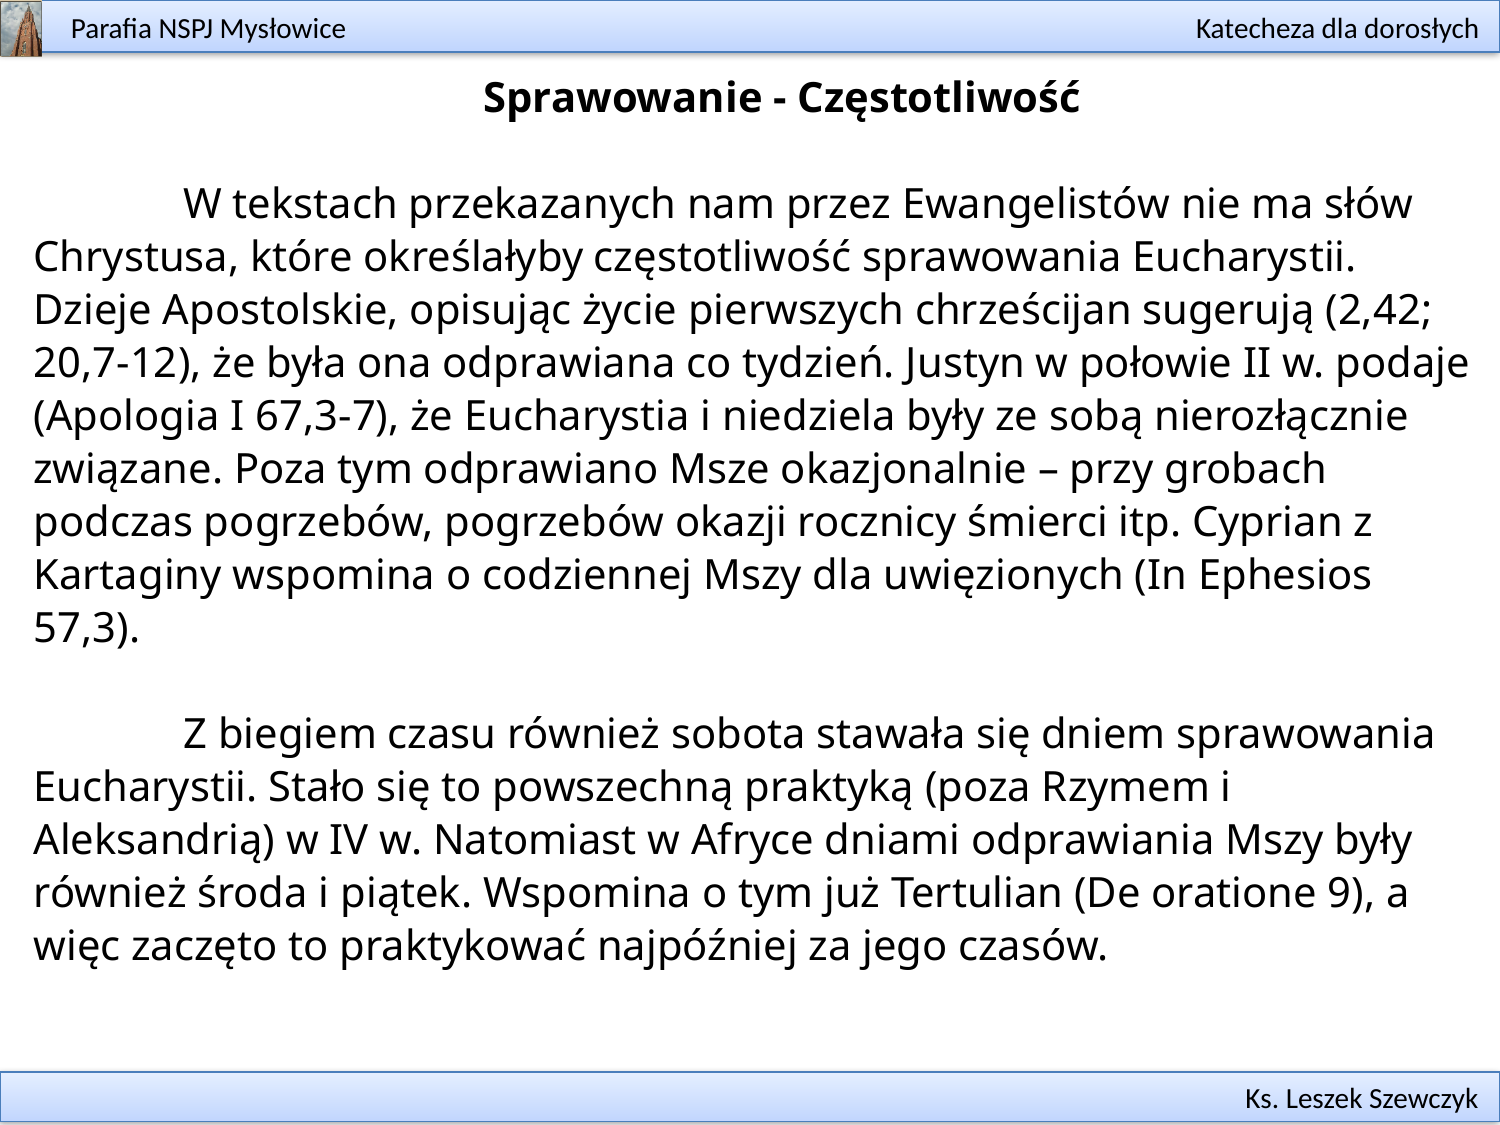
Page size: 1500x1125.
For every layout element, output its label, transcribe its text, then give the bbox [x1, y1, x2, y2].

text_box Sprawowanie - Częstotliwość W tekstach przekazanych nam przez Ewangelistów nie ma słów Chrystusa, które określałyby częstotliwość sprawowania Eucharystii. Dzieje Apostolskie, opisując życie pierwszych chrześcijan sugerują (2,42; 20,7-12), że była ona odprawiana co tydzień. Justyn w połowie II w. podaje (Apologia I 67,3-7), że Eucharystia i niedziela były ze sobą nierozłącznie związane. Poza tym odprawiano Msze okazjonalnie – przy grobach podczas pogrzebów, pogrzebów okazji rocznicy śmierci itp. Cyprian z Kartaginy wspomina o codziennej Mszy dla uwięzionych (In Ephesios 57,3). Z biegiem czasu również sobota stawała się dniem sprawowania Eucharystii. Stało się to powszechną praktyką (poza Rzymem i Aleksandrią) w IV w. Natomiast w Afryce dniami odprawiania Mszy były również środa i piątek. Wspomina o tym już Tertulian (De oratione 9), a więc zaczęto to praktykować najpóźniej za jego czasów. [18, 60, 1496, 1079]
picture [0, 0, 42, 57]
text_box Parafia NSPJ Mysłowice Katecheza dla dorosłych [43, 0, 1500, 53]
text_box Ks. Leszek Szewczyk [0, 1071, 1500, 1122]
